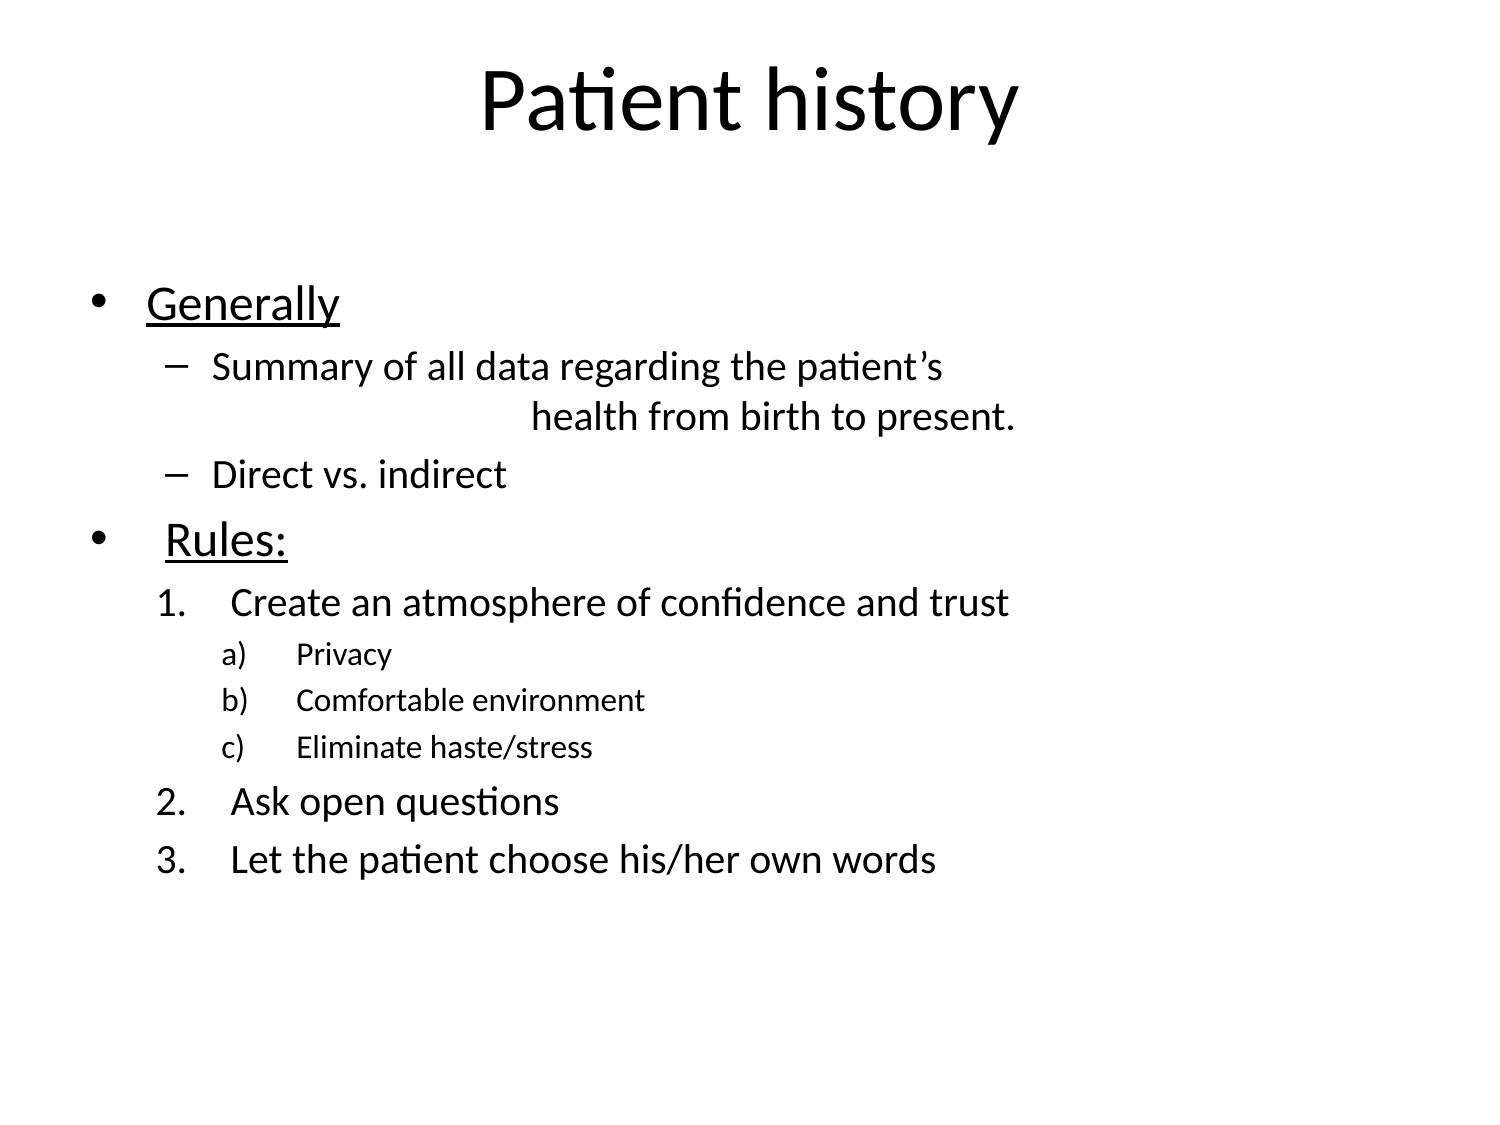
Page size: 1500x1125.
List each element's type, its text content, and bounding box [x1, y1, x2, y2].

title Patient history [75, 0, 1425, 188]
list Generally Summary of all data regarding the patient’s health from birth to present. Direct vs. indirect Rules: Create an atmosphere of confidence and trust Privacy Comfortable environment Eliminate haste/stress Ask open questions Let the patient choose his/her own words [75, 262, 1425, 1005]
